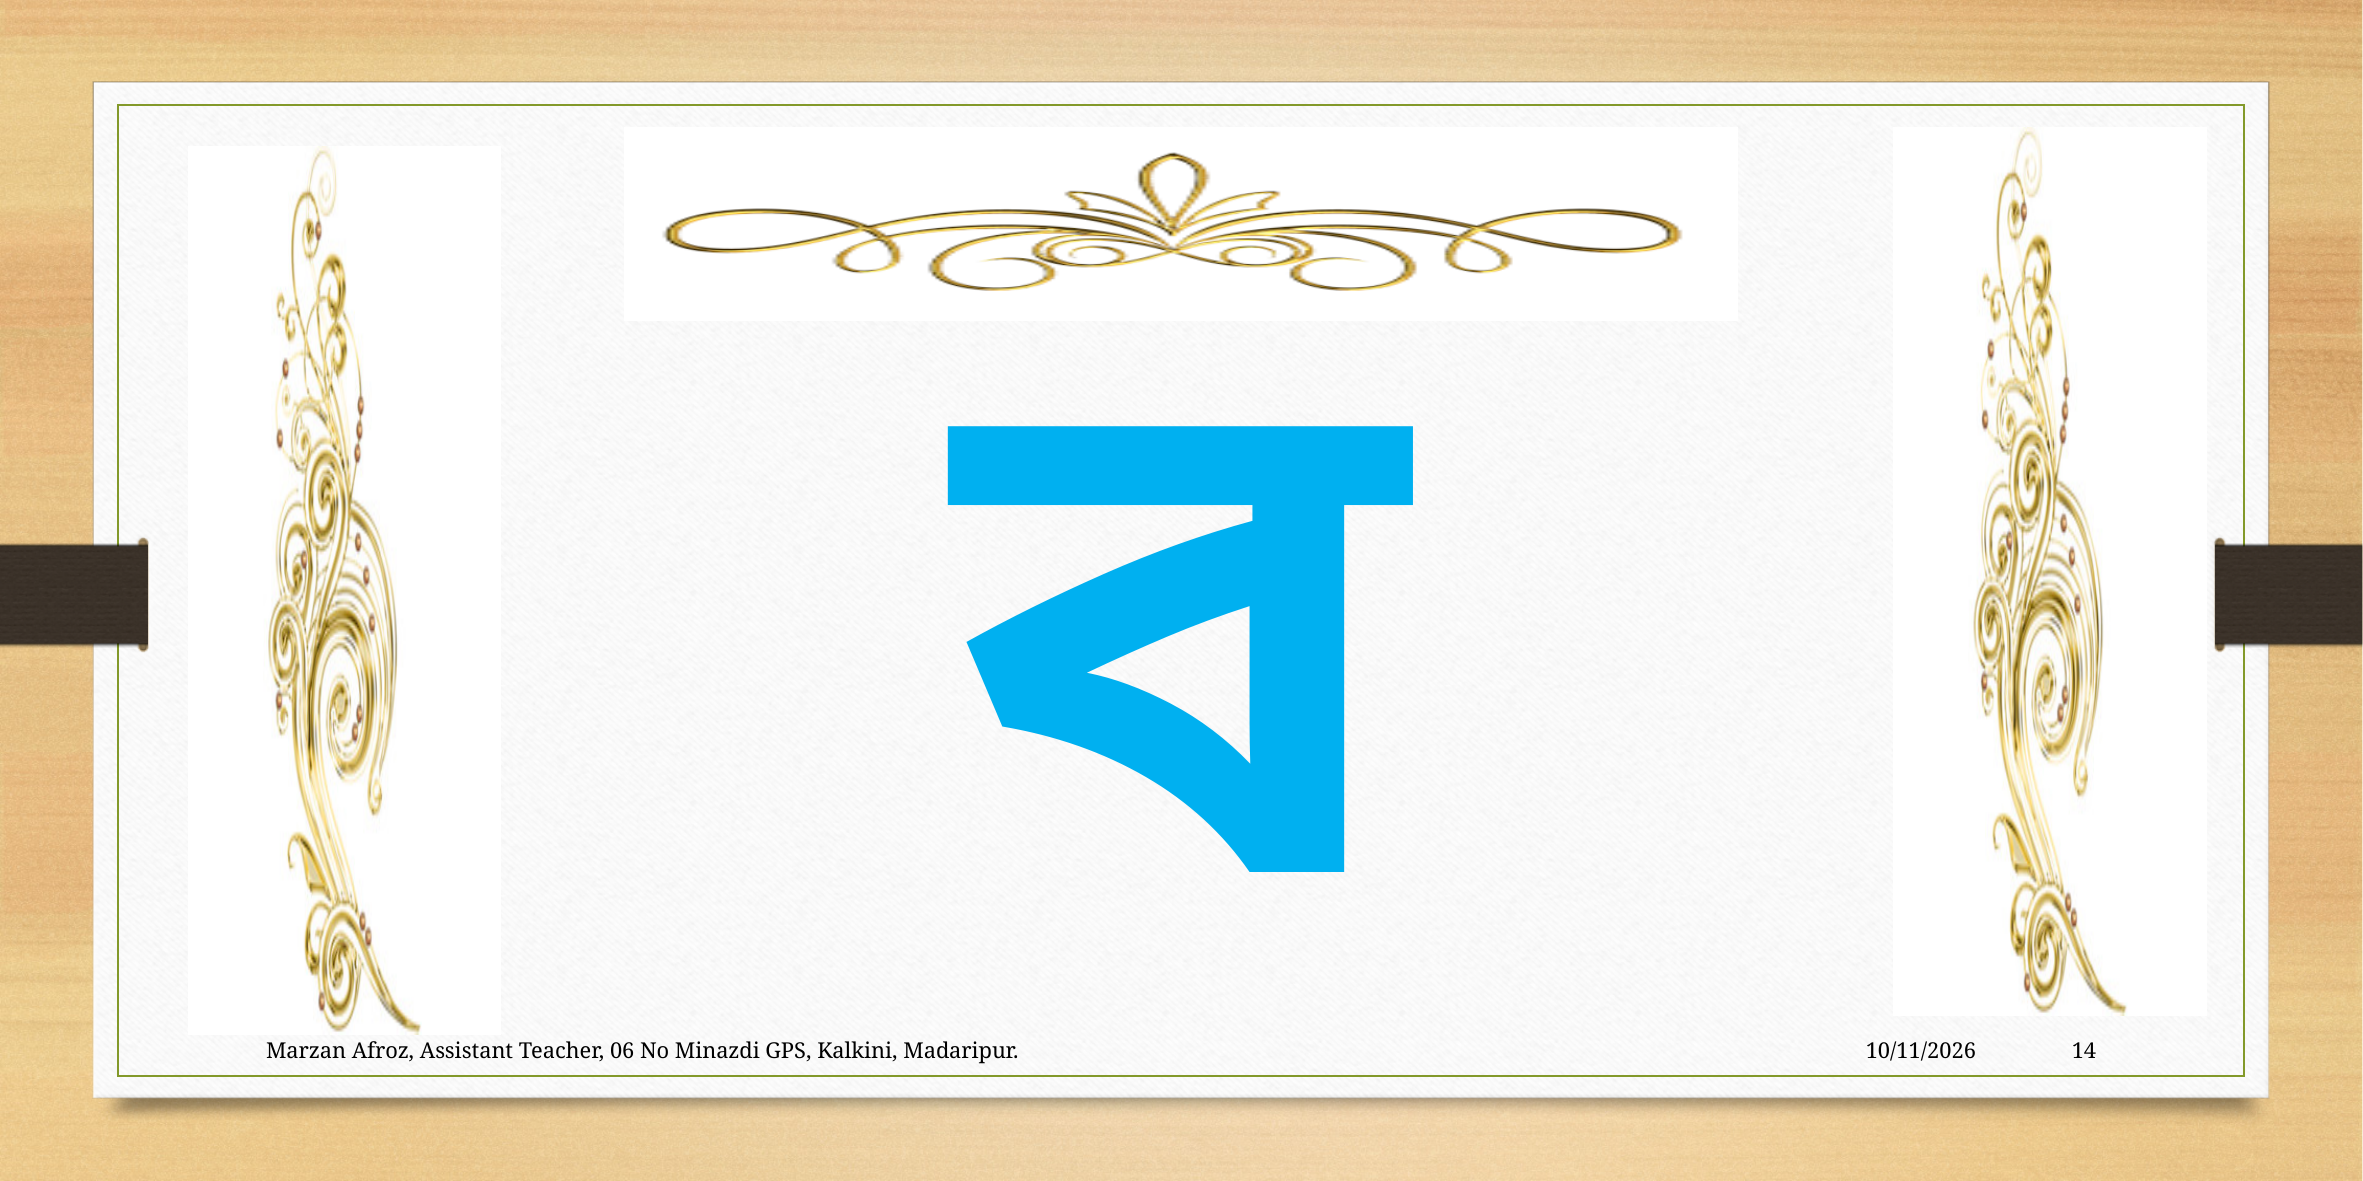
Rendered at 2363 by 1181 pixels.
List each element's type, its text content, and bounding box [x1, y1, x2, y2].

slide_number 14 [2006, 1027, 2112, 1076]
text_box ব [940, 321, 1422, 1024]
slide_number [1681, 1027, 1992, 1076]
footer Marzan Afroz, Assistant Teacher, 06 No Minazdi GPS, Kalkini, Madaripur. [250, 1027, 1667, 1076]
picture [0, 0, 2363, 1181]
